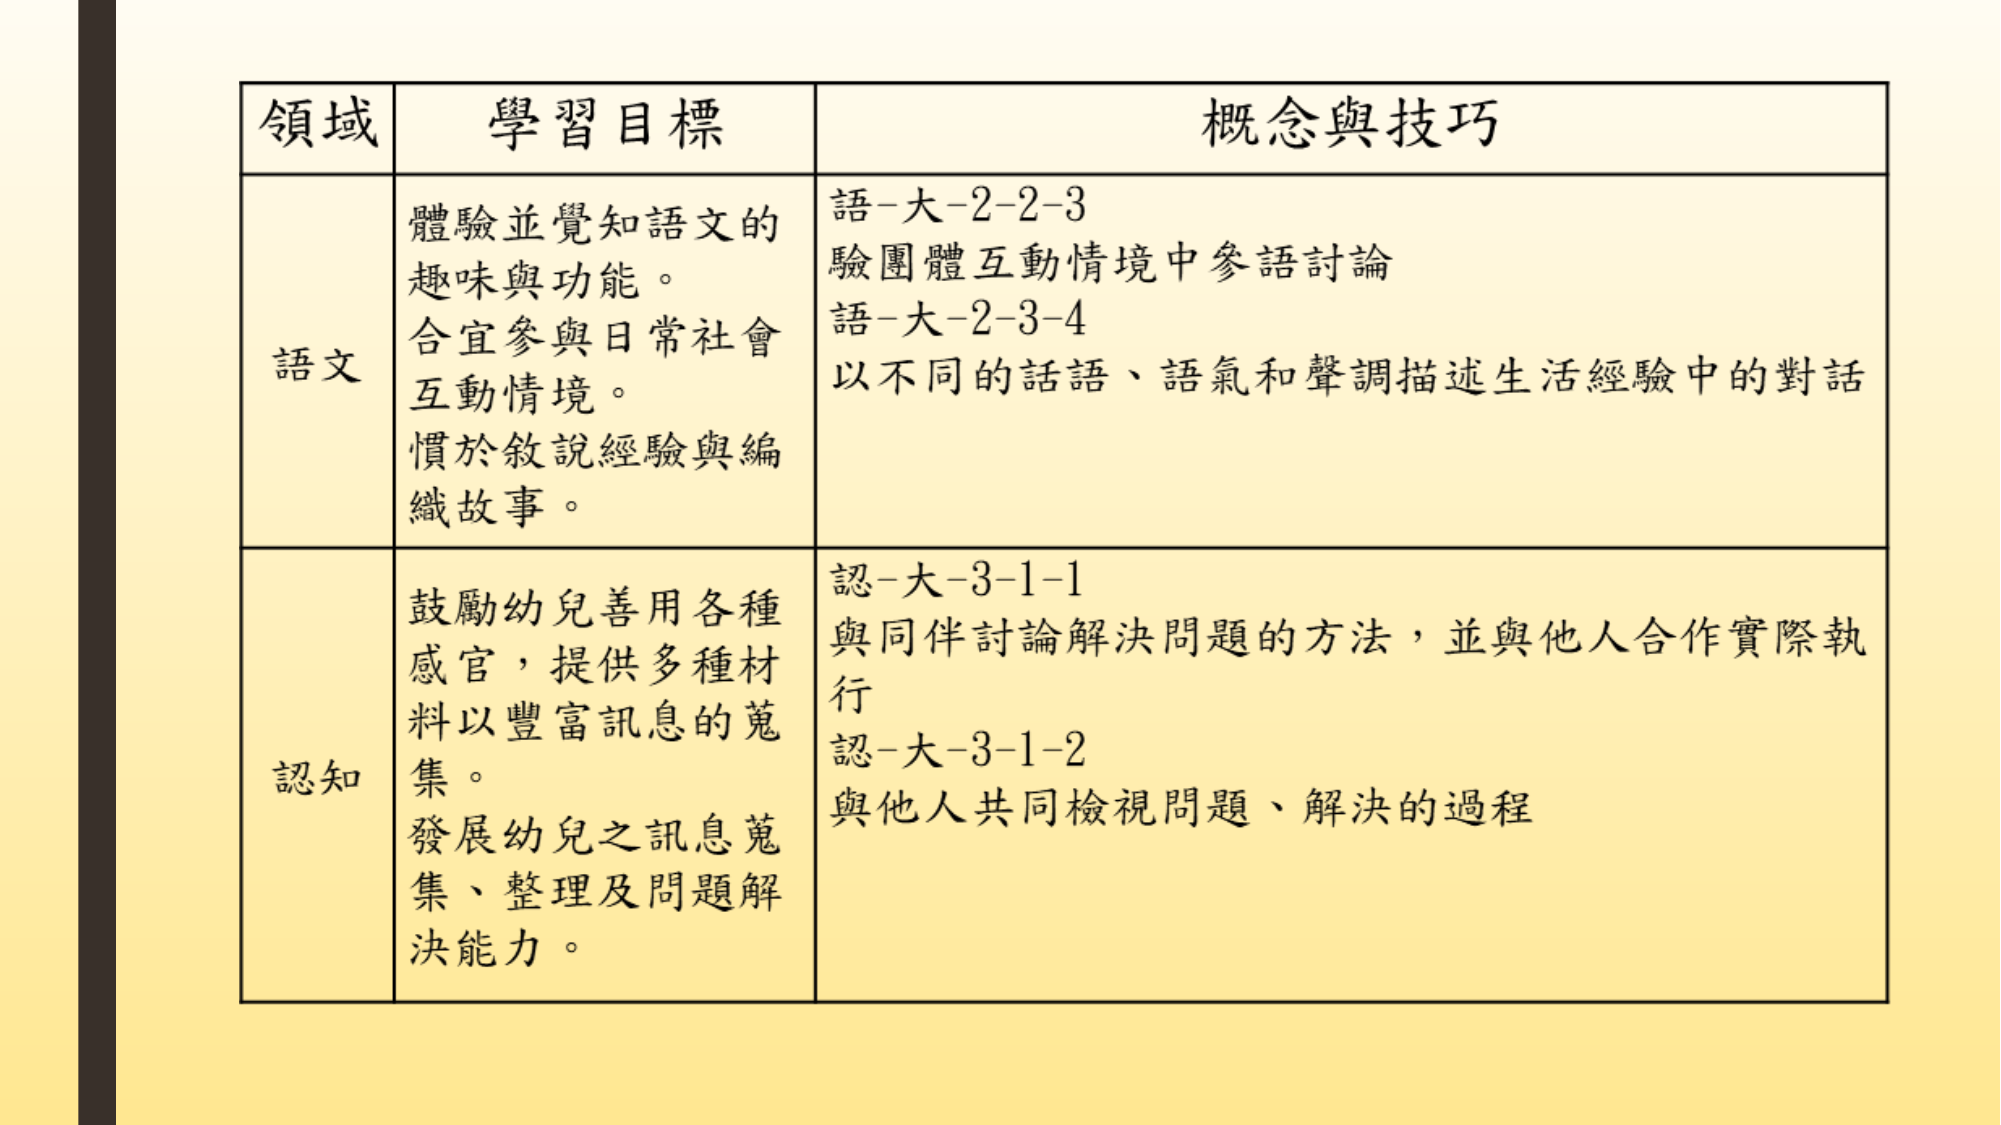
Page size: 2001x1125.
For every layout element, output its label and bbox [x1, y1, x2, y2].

list [239, 62, 1892, 1006]
